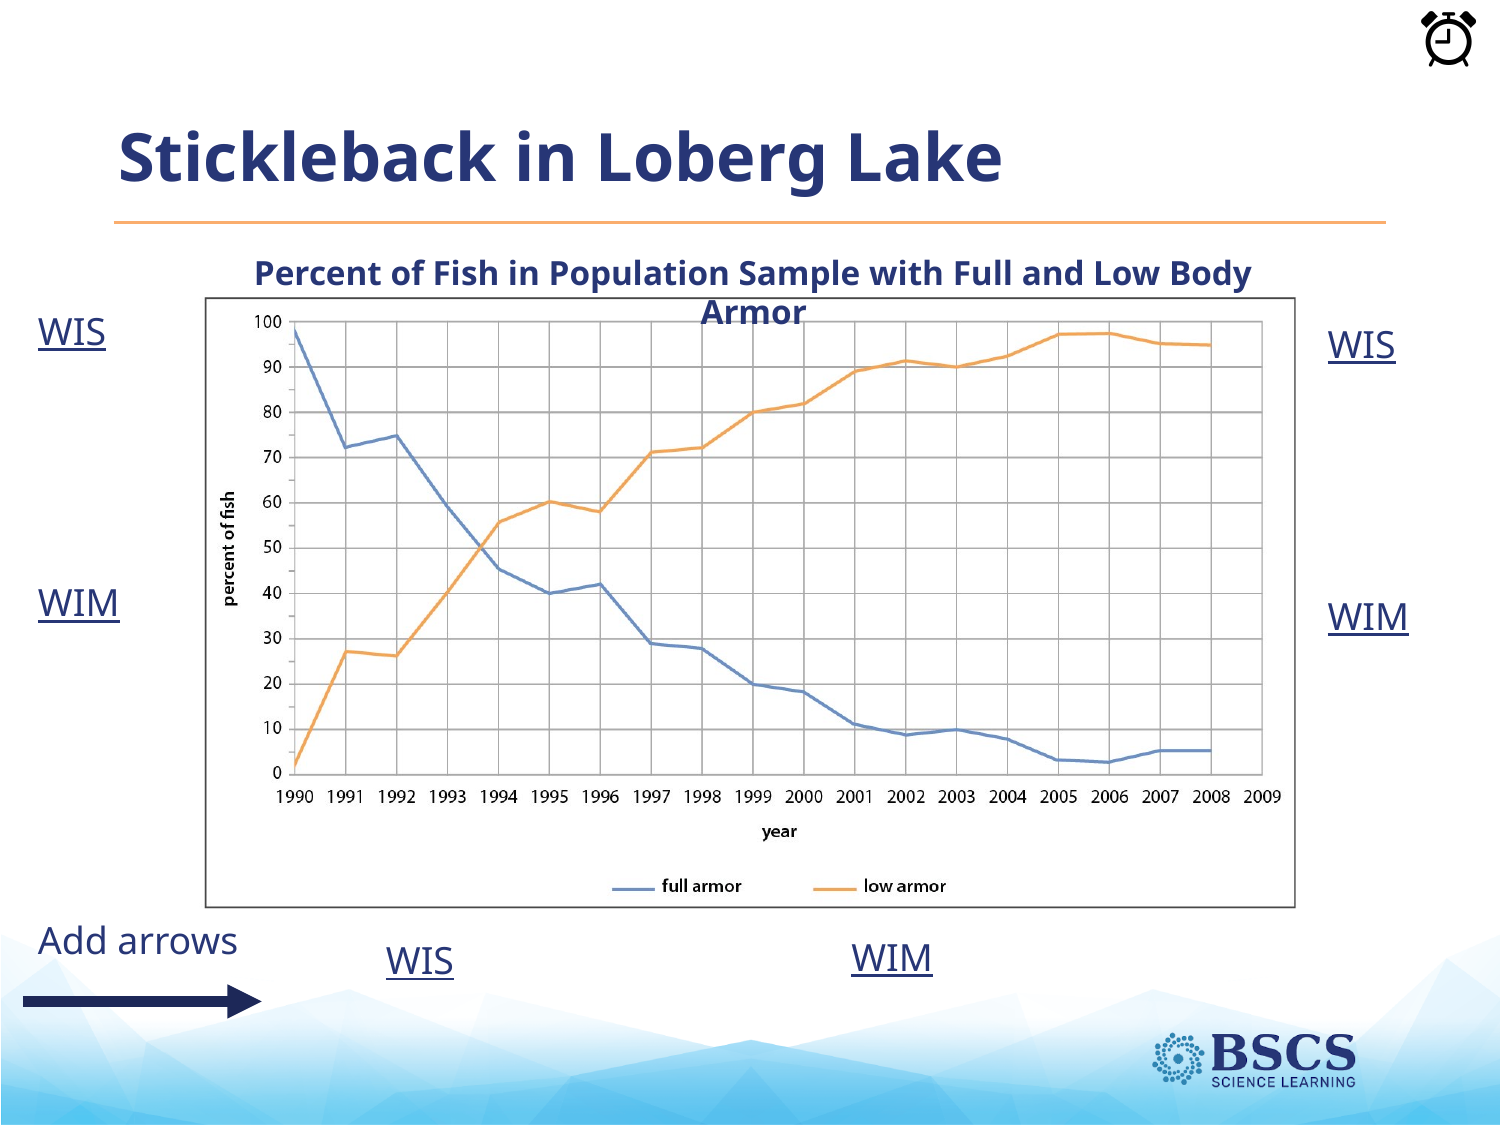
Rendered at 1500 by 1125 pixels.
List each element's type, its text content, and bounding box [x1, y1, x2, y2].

text_box WIS [22, 299, 182, 360]
text_box WIS [1316, 313, 1477, 374]
picture [0, 0, 1500, 1125]
text_box WIM [836, 935, 1001, 987]
text_box WIS [370, 935, 536, 990]
text_box Percent of Fish in Population Sample with Full and Low Body Armor [209, 244, 1298, 276]
text_box WIM [22, 571, 182, 632]
title Stickleback in Loberg Lake [103, 143, 1397, 204]
text_box WIM [1316, 585, 1477, 646]
text_box Add arrows [22, 909, 279, 970]
